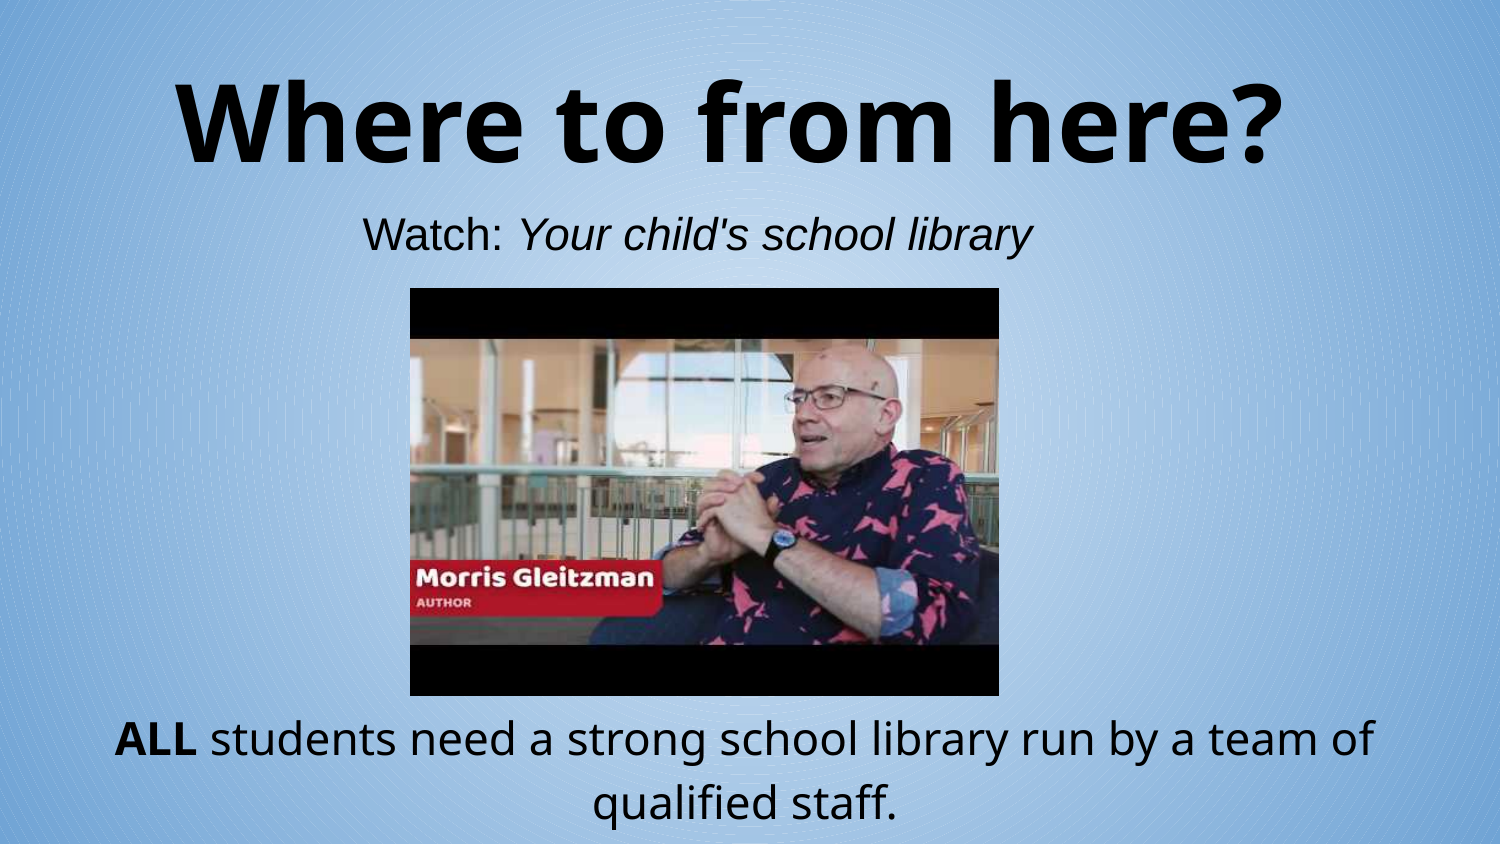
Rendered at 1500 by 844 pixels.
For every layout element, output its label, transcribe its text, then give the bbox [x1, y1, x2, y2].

picture [410, 288, 999, 696]
list ALL students need a strong school library run by a team of qualified staff. [60, 686, 1430, 844]
title Where to from here? [24, 39, 1437, 169]
text_box Watch: Your child's school library [347, 189, 1089, 276]
